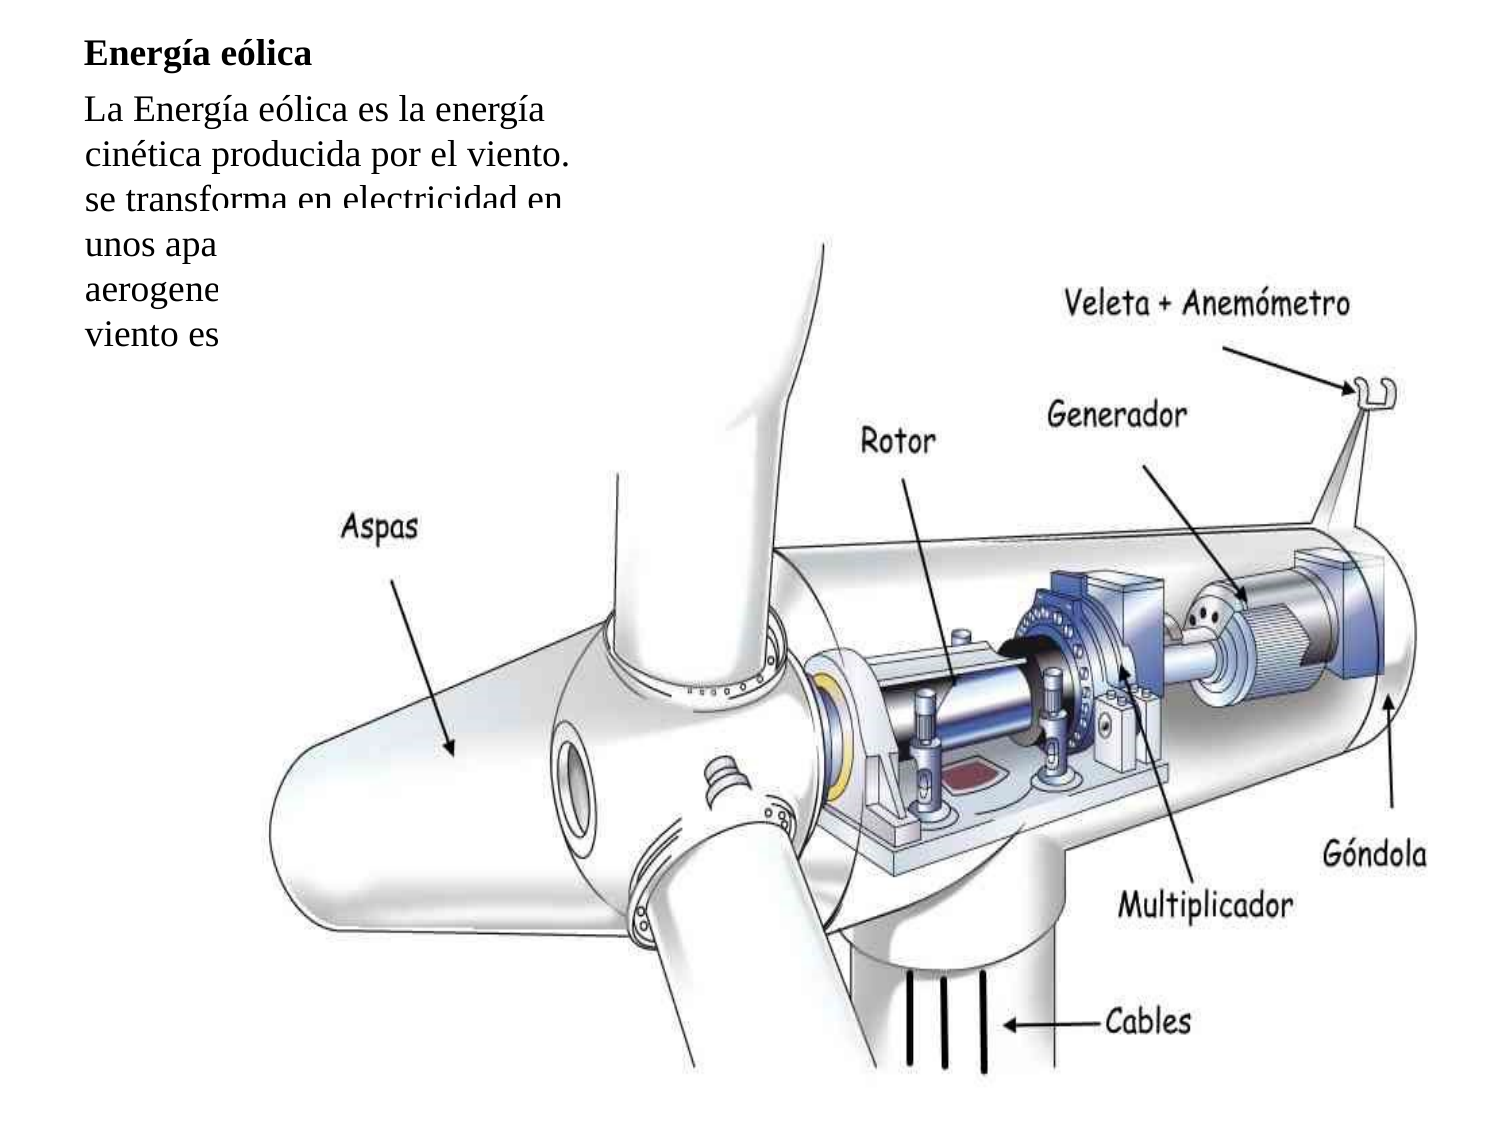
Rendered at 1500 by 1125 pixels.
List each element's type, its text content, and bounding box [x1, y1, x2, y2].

text_box Energía eólica La Energía eólica es la energía cinética producida por el viento. se transforma en electricidad en unos aparatos llamados aerogeneradores (molinos de viento especiales). [41, 19, 1377, 361]
picture [218, 208, 1459, 1125]
